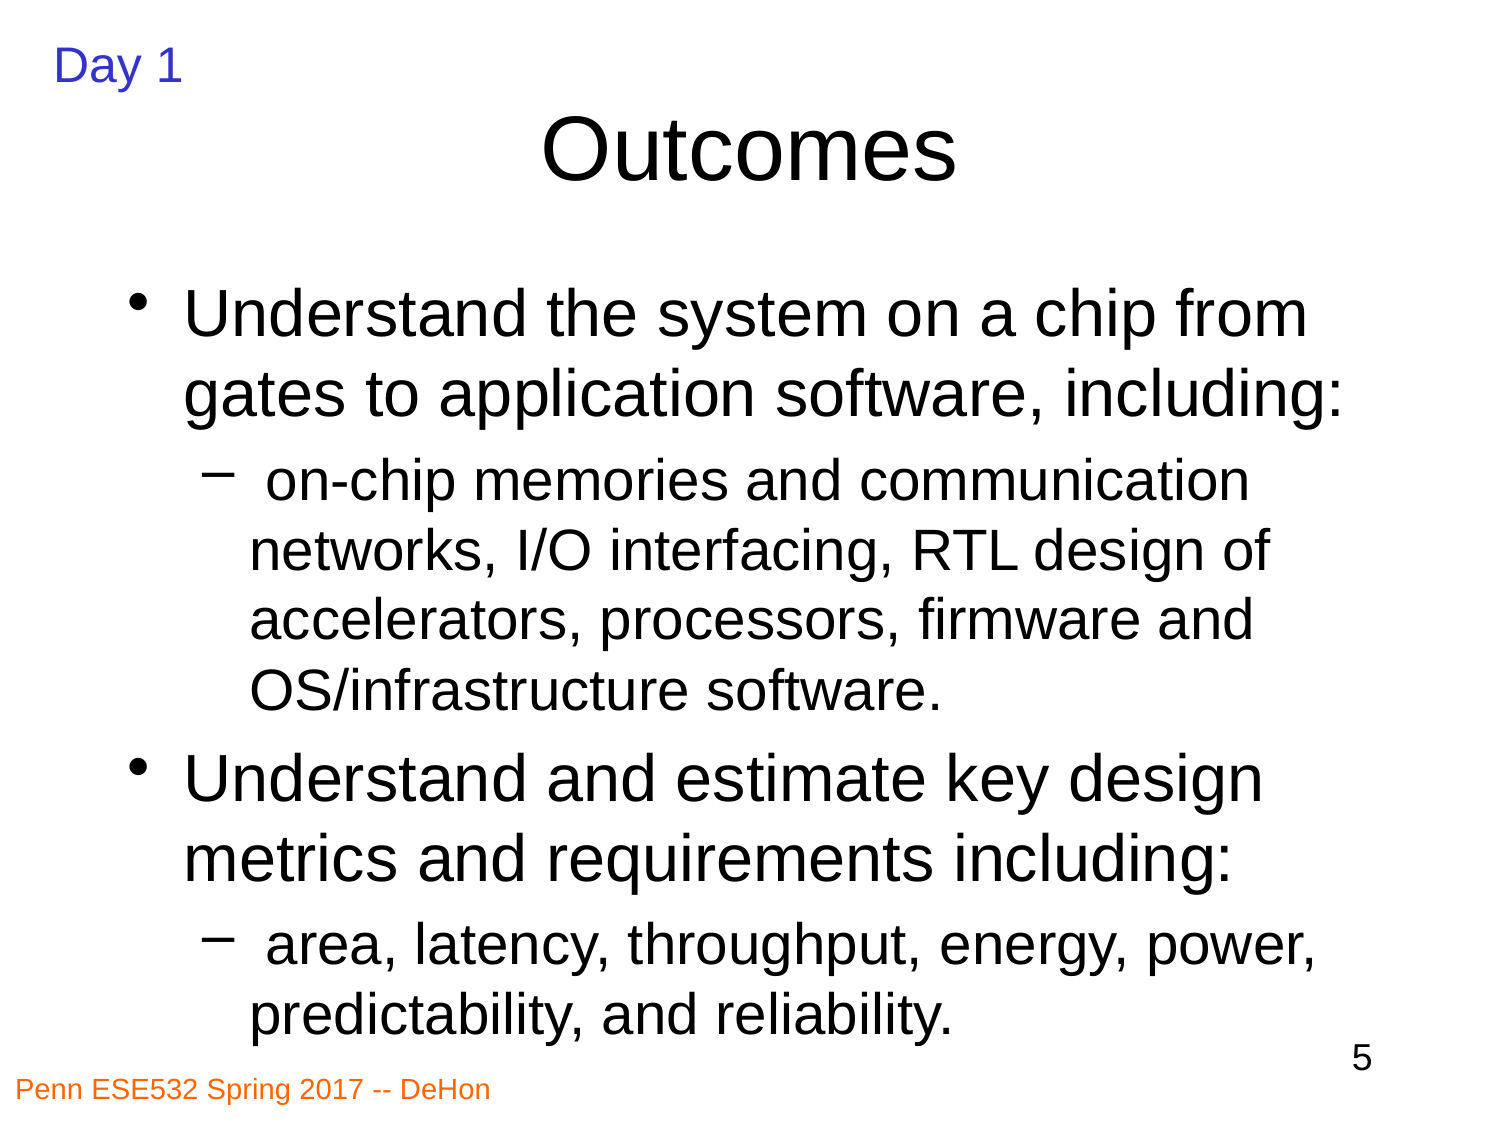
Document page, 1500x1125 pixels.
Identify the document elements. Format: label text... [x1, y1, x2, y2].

text_box Day 1 [38, 24, 199, 100]
list Understand the system on a chip from gates to application software, including: on-chip memories and communication networks, I/O interfacing, RTL design of accelerators, processors, firmware and OS/infrastructure software. Understand and estimate key design metrics and requirements including: area, latency, throughput, energy, power, predictability, and reliability. [112, 262, 1388, 938]
title Outcomes [112, 49, 1388, 238]
slide_number 5 [1074, 1024, 1388, 1101]
slide_number Penn ESE532 Spring 2017 -- DeHon [0, 1062, 613, 1125]
